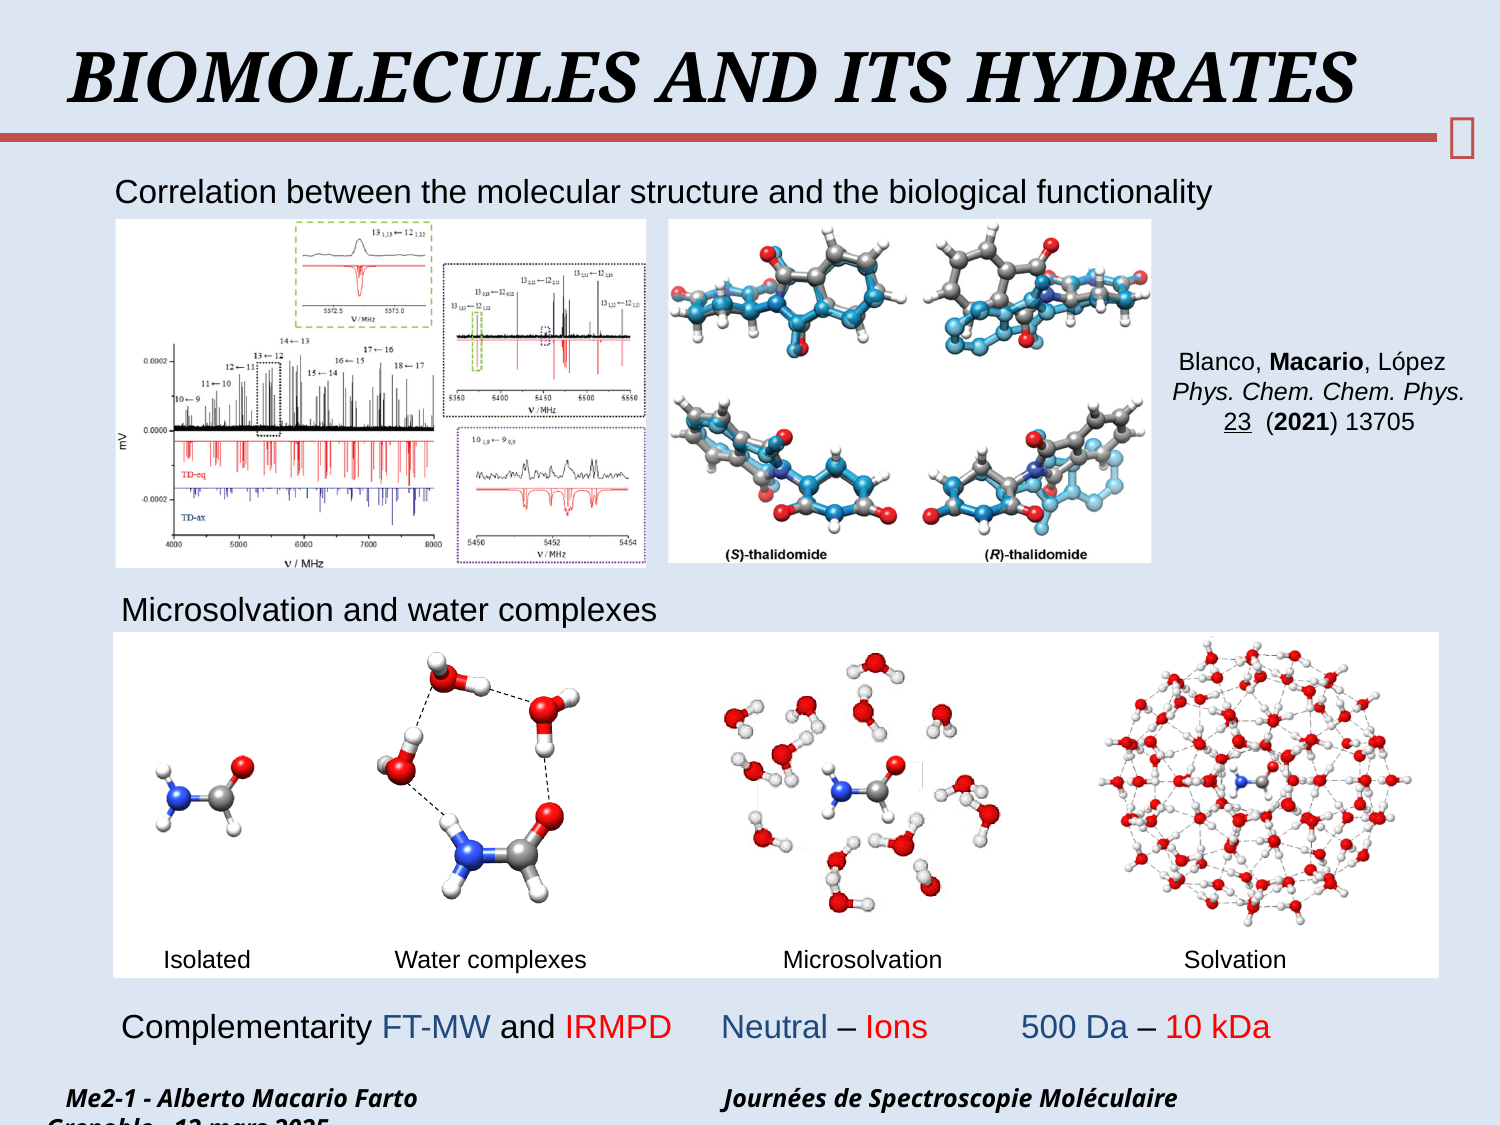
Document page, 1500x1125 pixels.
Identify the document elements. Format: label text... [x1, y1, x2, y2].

text_box Microsolvation and water complexes [31, 580, 1469, 635]
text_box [1091, 635, 1419, 936]
text_box Microsolvation [693, 936, 1015, 981]
text_box Me2-1 - Alberto Macario Farto Journées de Spectroscopie Moléculaire Grenoble, 12 mars 2025 [24, 1074, 1475, 1125]
text_box Complementarity FT-MW and IRMPD Neutral – Ions 500 Da – 10 kDa [31, 997, 1469, 1053]
text_box [113, 632, 1439, 978]
picture [115, 219, 647, 569]
picture [150, 752, 259, 840]
text_box Blanco, Macario, López Phys. Chem. Chem. Phys. 23 (2021) 13705 [1155, 338, 1488, 443]
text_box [705, 641, 1043, 942]
text_box Solvation [1094, 944, 1416, 981]
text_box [362, 633, 596, 919]
text_box Isolated [73, 936, 304, 981]
text_box Correlation between the molecular structure and the biological functionality [24, 188, 1388, 218]
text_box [0, 93, 1500, 180]
picture [668, 219, 1152, 563]
text_box Biomolecules and its hydrates [29, 0, 1464, 92]
text_box Water complexes [304, 936, 627, 981]
